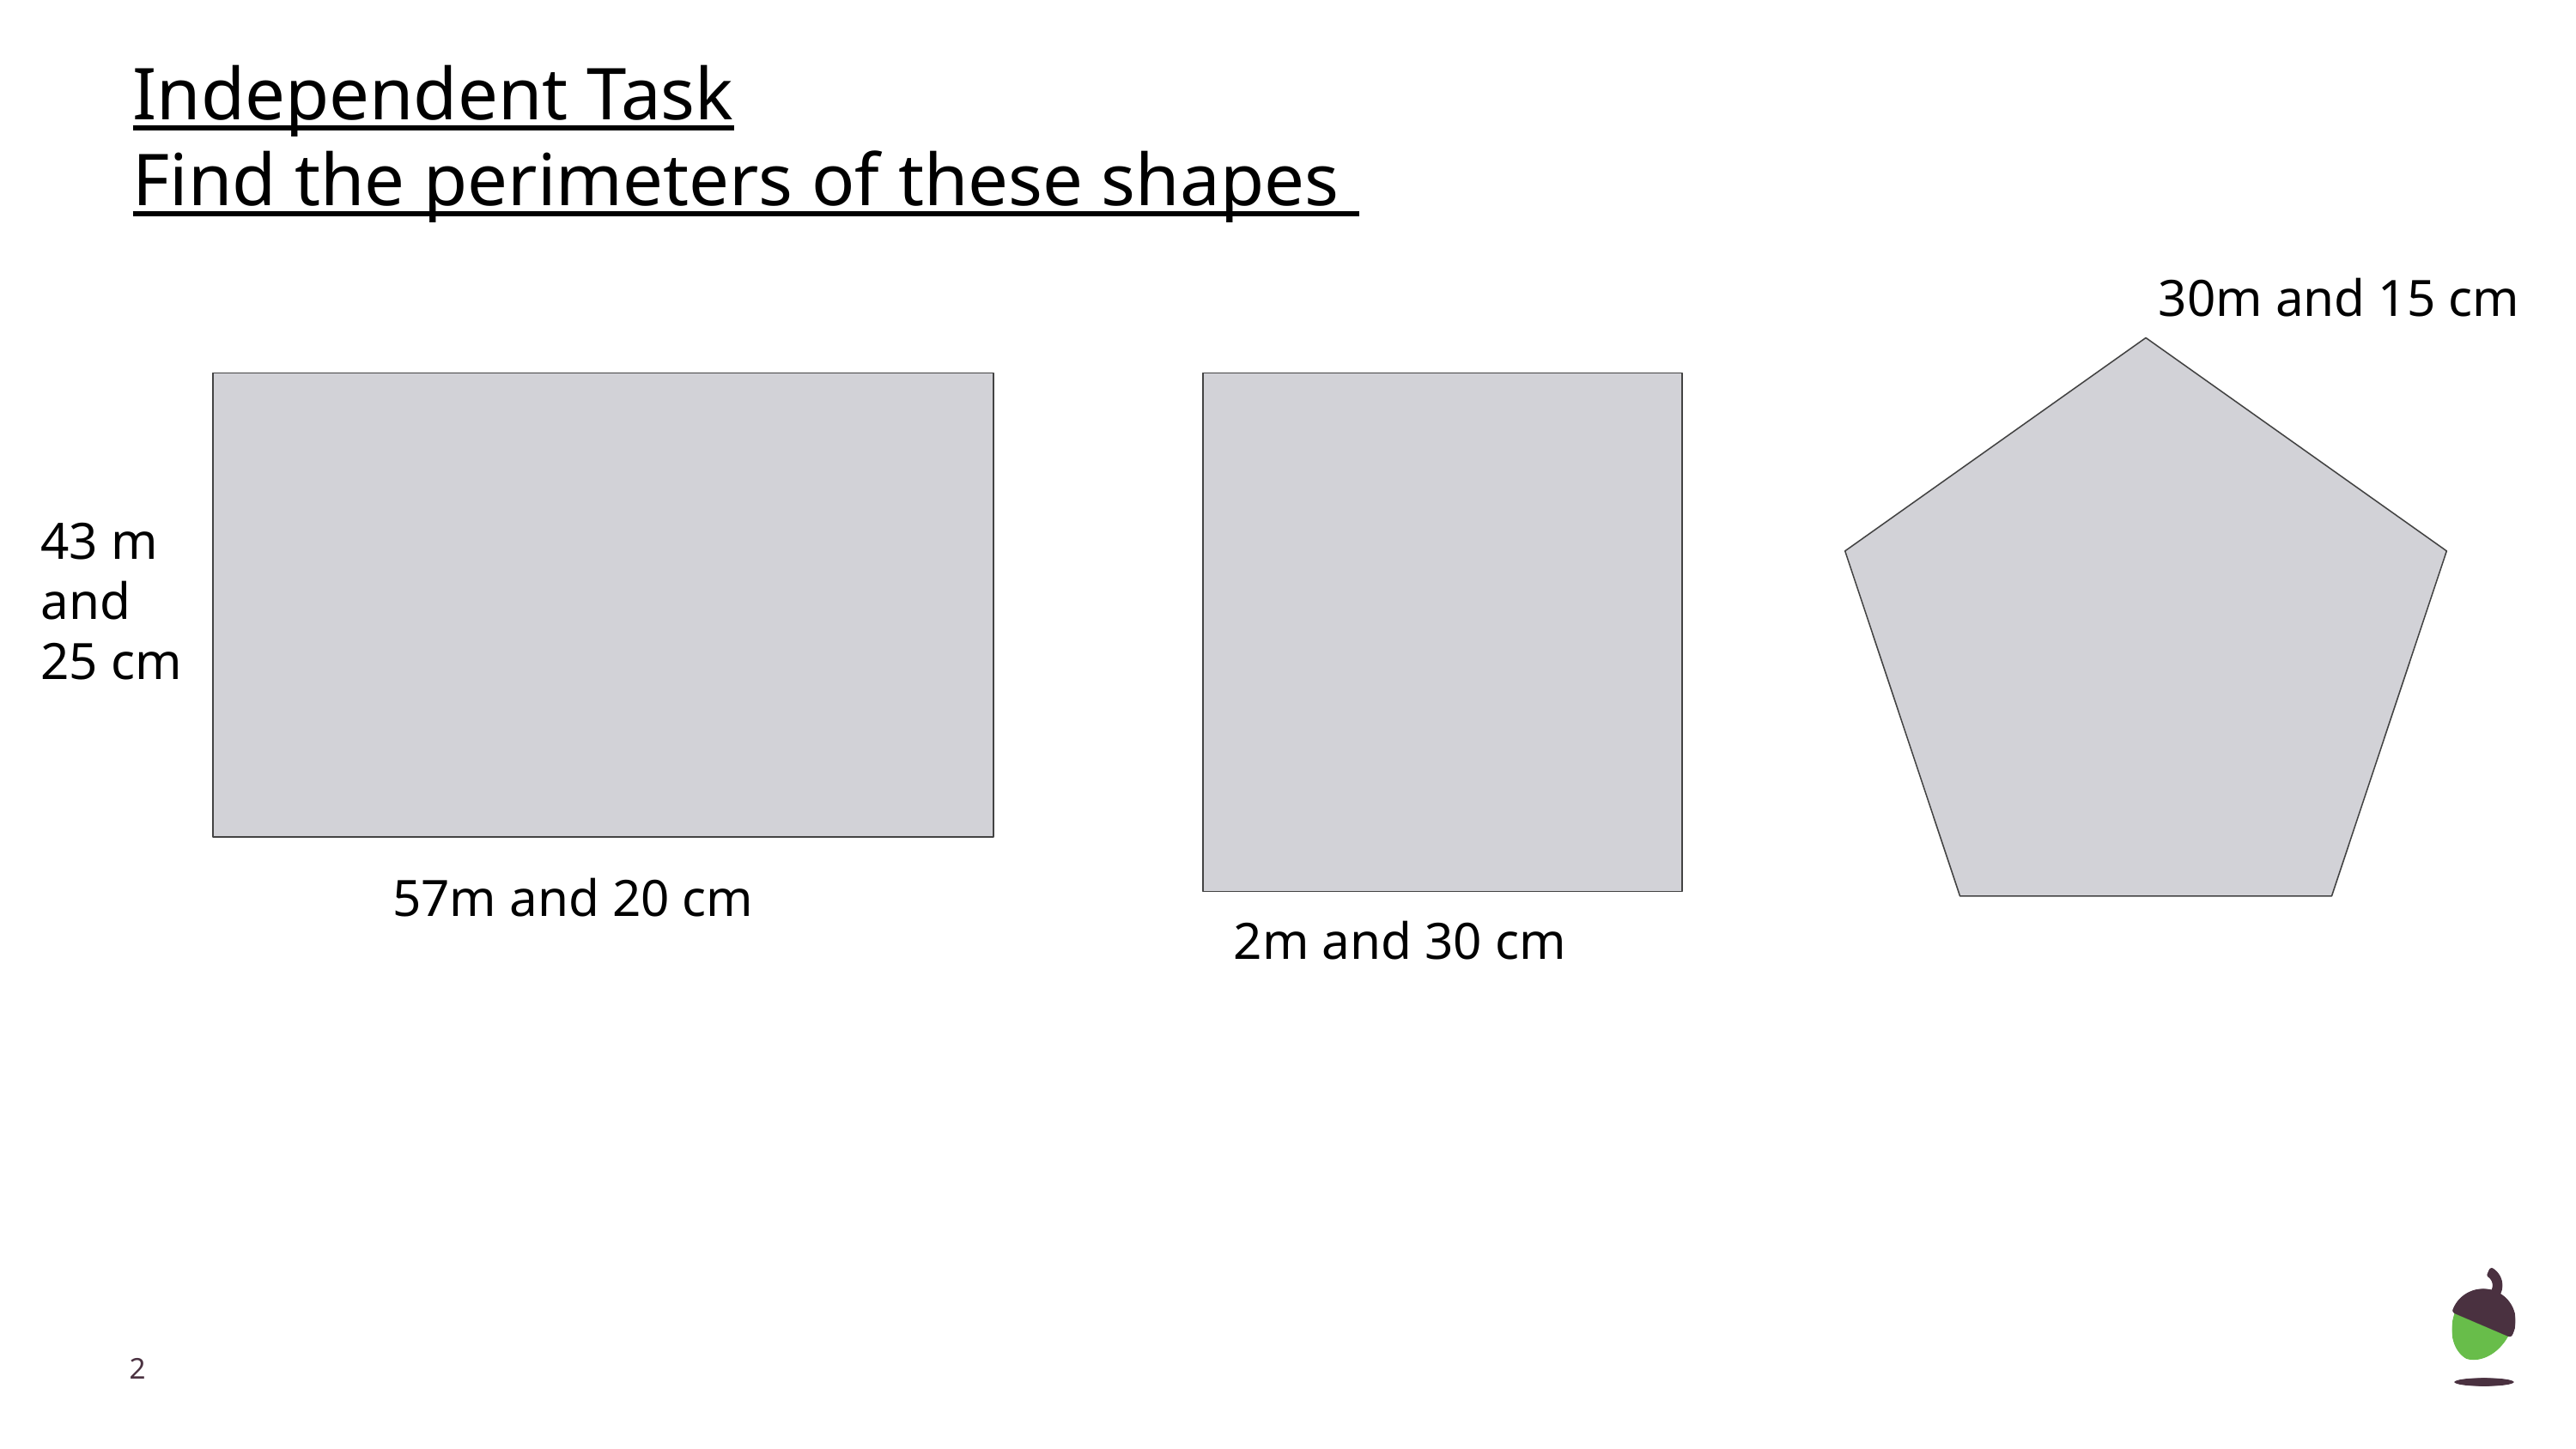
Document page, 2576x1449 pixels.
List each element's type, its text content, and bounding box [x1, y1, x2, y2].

text_box 43 m and 25 cm [27, 496, 213, 677]
text_box [1844, 337, 2447, 896]
text_box [1203, 373, 1682, 892]
slide_number ‹#› [129, 1349, 332, 1401]
text_box Independent Task Find the perimeters of these shapes [119, 35, 1887, 215]
text_box 57m and 20 cm [380, 852, 827, 966]
text_box 2m and 30 cm [1220, 895, 1700, 1009]
picture [2451, 1268, 2516, 1386]
text_box [212, 373, 993, 837]
text_box 30m and 15 cm [2146, 253, 2564, 366]
